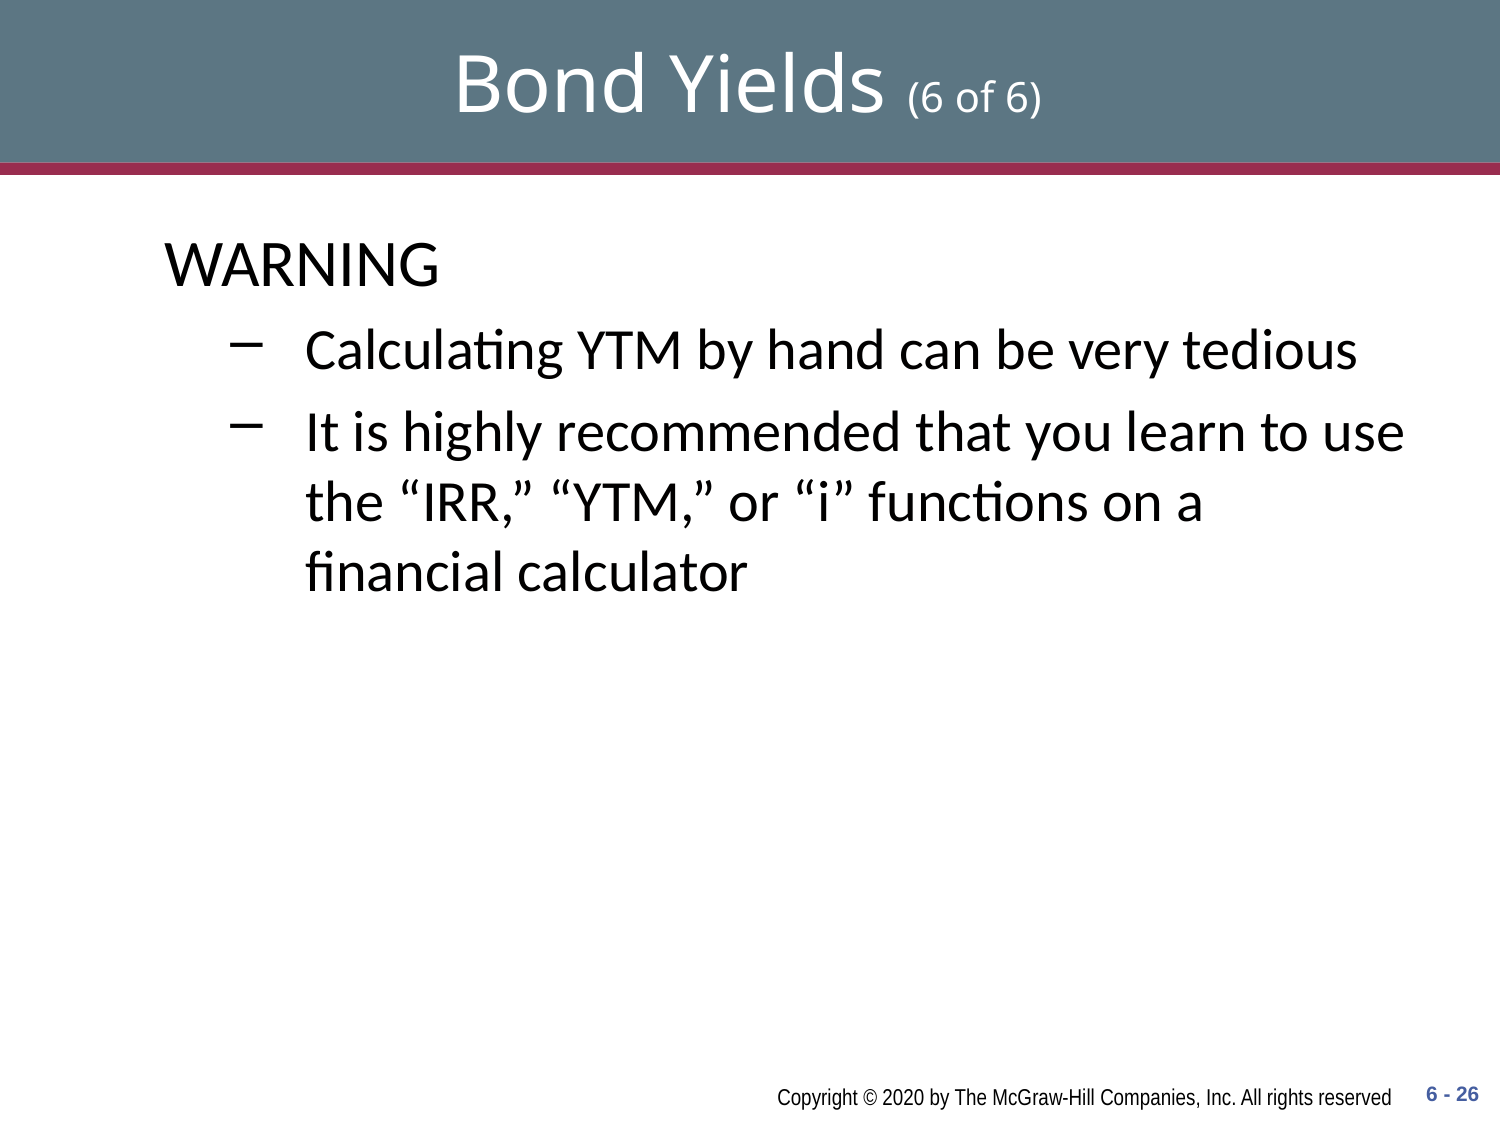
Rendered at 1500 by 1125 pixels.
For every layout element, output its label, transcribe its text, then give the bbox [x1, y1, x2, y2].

list WARNING Calculating YTM by hand can be very tedious It is highly recommended that you learn to use the “IRR,” “YTM,” or “i” functions on a financial calculator [150, 212, 1425, 963]
title Bond Yields (6 of 6) [37, 12, 1457, 150]
